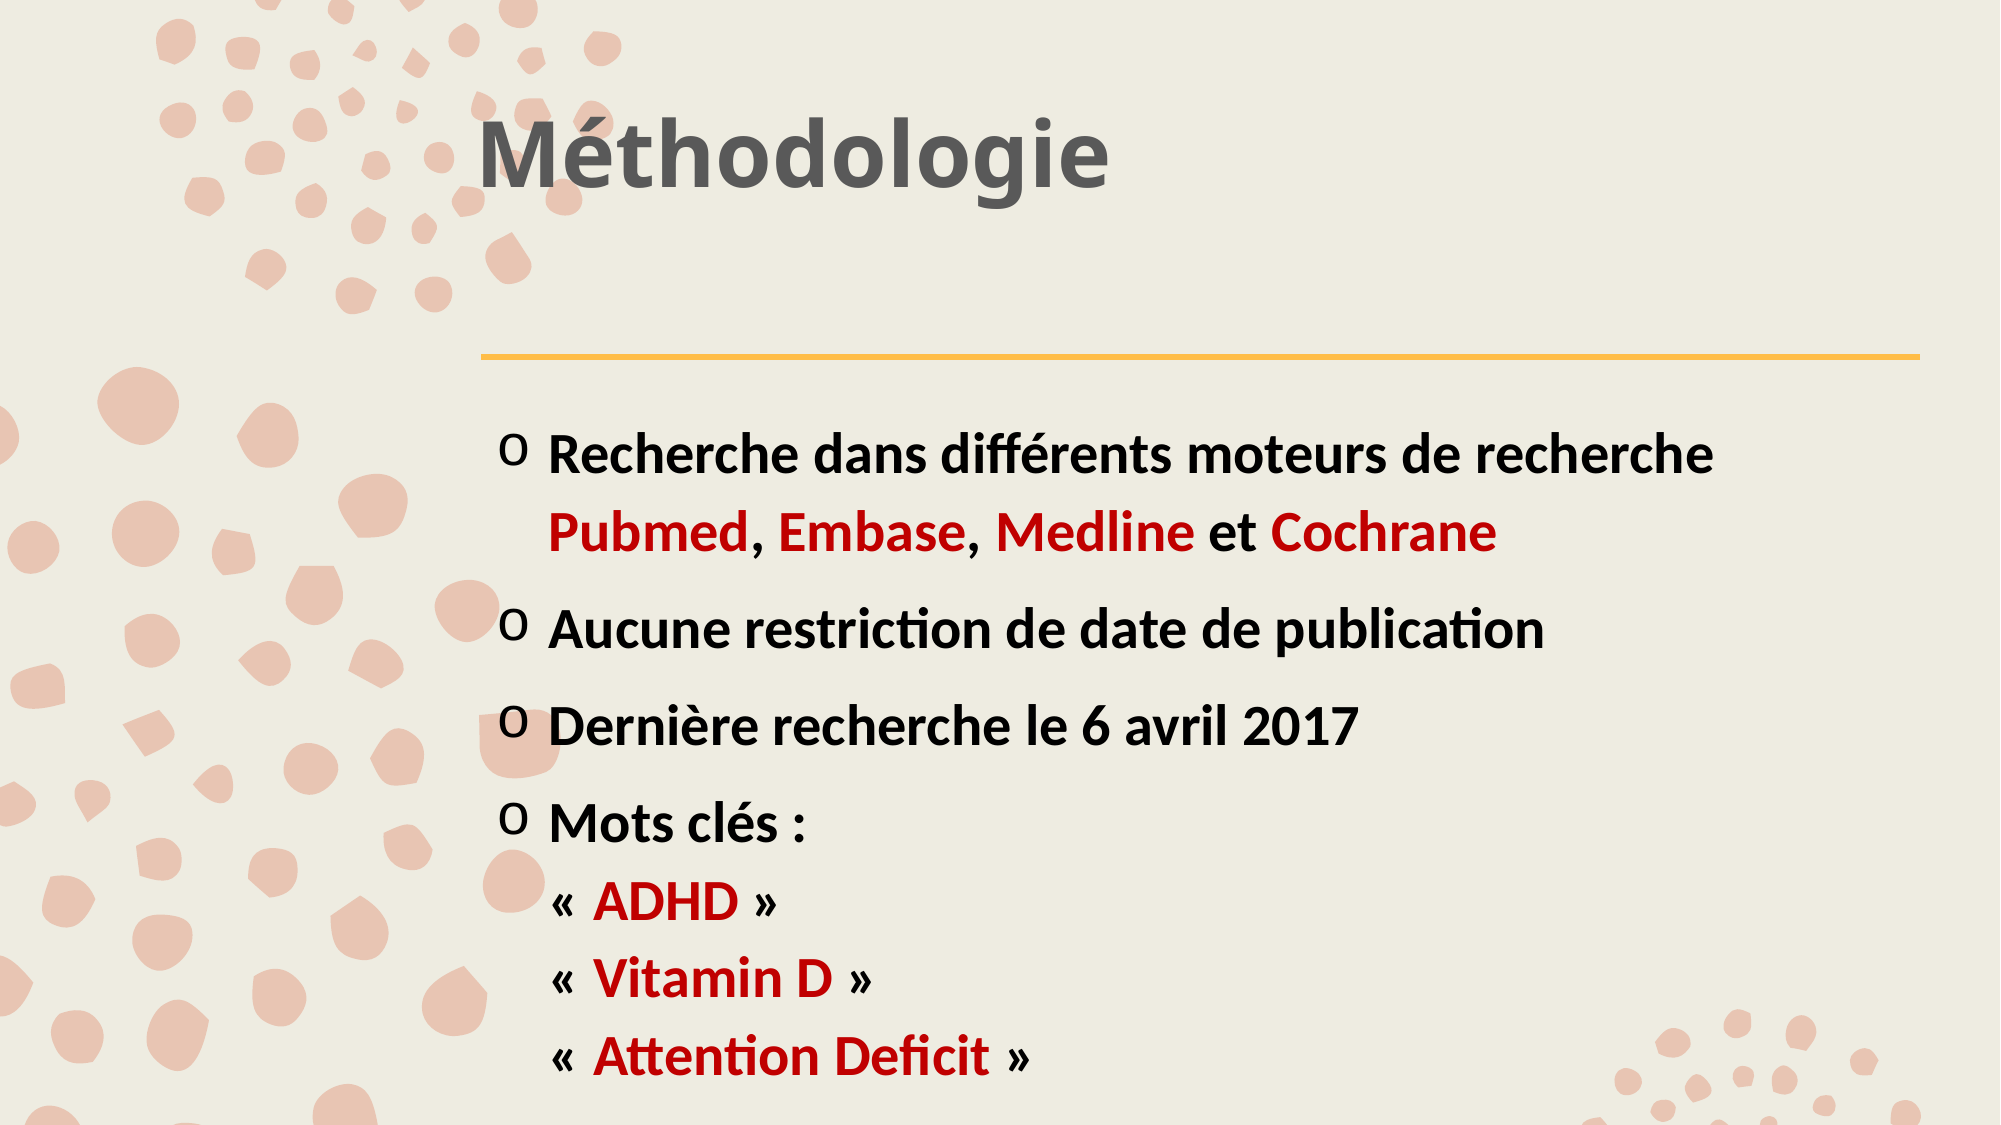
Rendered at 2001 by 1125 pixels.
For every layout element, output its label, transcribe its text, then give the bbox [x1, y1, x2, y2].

list Recherche dans différents moteurs de recherche Pubmed, Embase, Medline et Cochrane Aucune restriction de date de publication Dernière recherche le 6 avril 2017 Mots clés : « ADHD » « Vitamin D » « Attention Deficit » [481, 399, 1920, 999]
title Méthodologie [460, 93, 1920, 350]
